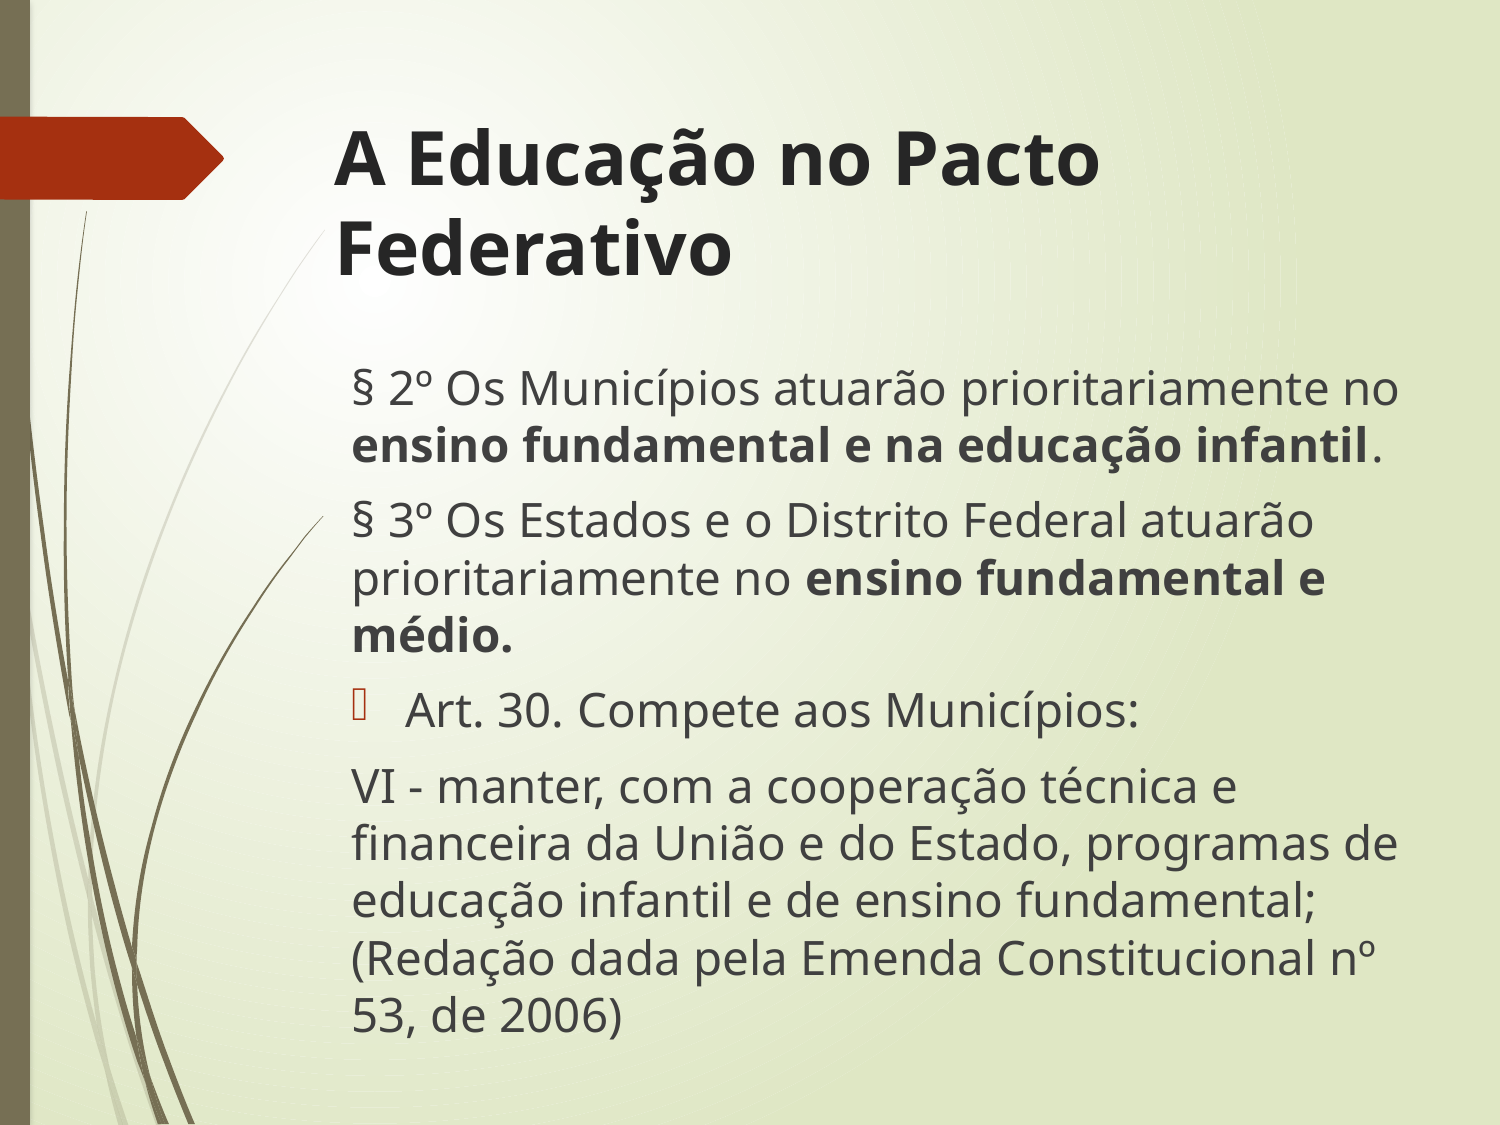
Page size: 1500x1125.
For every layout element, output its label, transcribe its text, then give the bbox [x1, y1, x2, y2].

list § 2º Os Municípios atuarão prioritariamente no ensino fundamental e na educação infantil. § 3º Os Estados e o Distrito Federal atuarão prioritariamente no ensino fundamental e médio. Art. 30. Compete aos Municípios: VI - manter, com a cooperação técnica e financeira da União e do Estado, programas de educação infantil e de ensino fundamental; (Redação dada pela Emenda Constitucional nº 53, de 2006) [336, 350, 1424, 1094]
title A Educação no Pacto Federativo [319, 102, 1400, 313]
